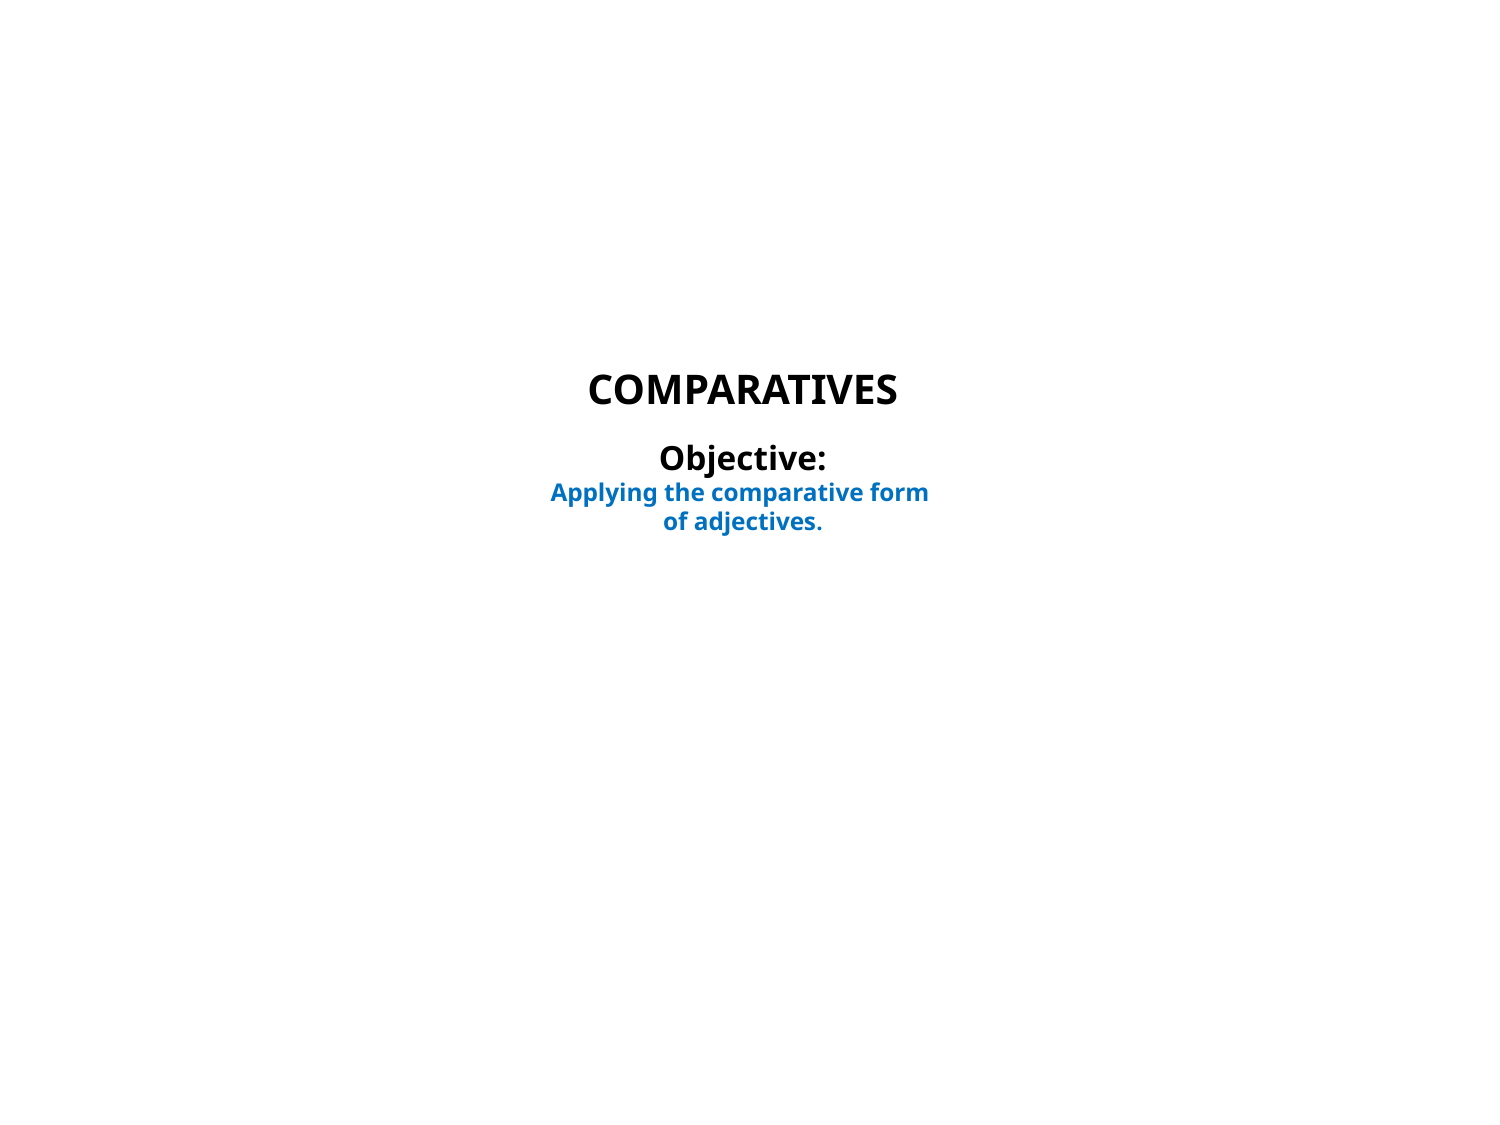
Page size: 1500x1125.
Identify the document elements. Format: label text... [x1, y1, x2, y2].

title COMPARATIVES Objective: Applying the comparative form of adjectives. [105, 304, 1381, 546]
